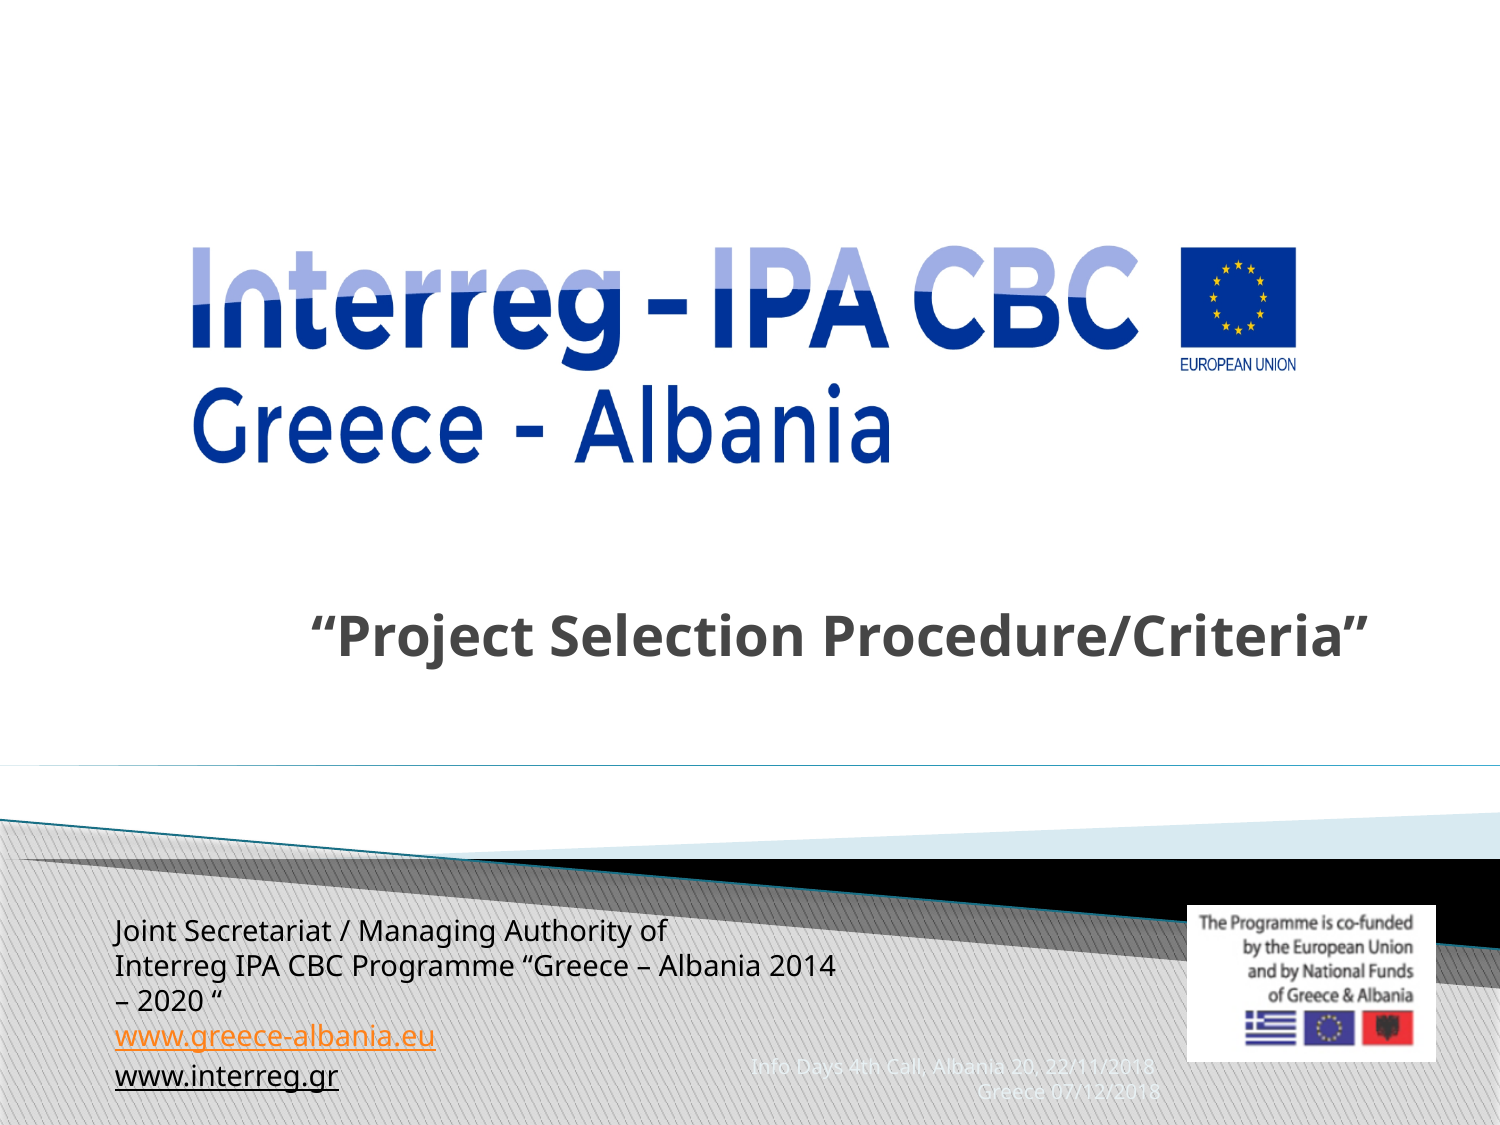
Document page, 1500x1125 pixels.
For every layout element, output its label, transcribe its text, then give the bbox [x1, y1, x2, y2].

picture [5, 859, 1500, 1062]
picture [135, 172, 1353, 537]
subtitle “Project Selection Procedure/Criteria” [112, 592, 1388, 790]
footer Info Days 4th Call, Albania 20, 22/11/2018 Greece 07/12/2018 [667, 1051, 1176, 1112]
text_box Joint Secretariat / Managing Authority of Interreg IPA CBC Programme “Greece – Albania 2014 – 2020 “ www.greece-albania.eu www.interreg.gr [100, 905, 869, 1105]
